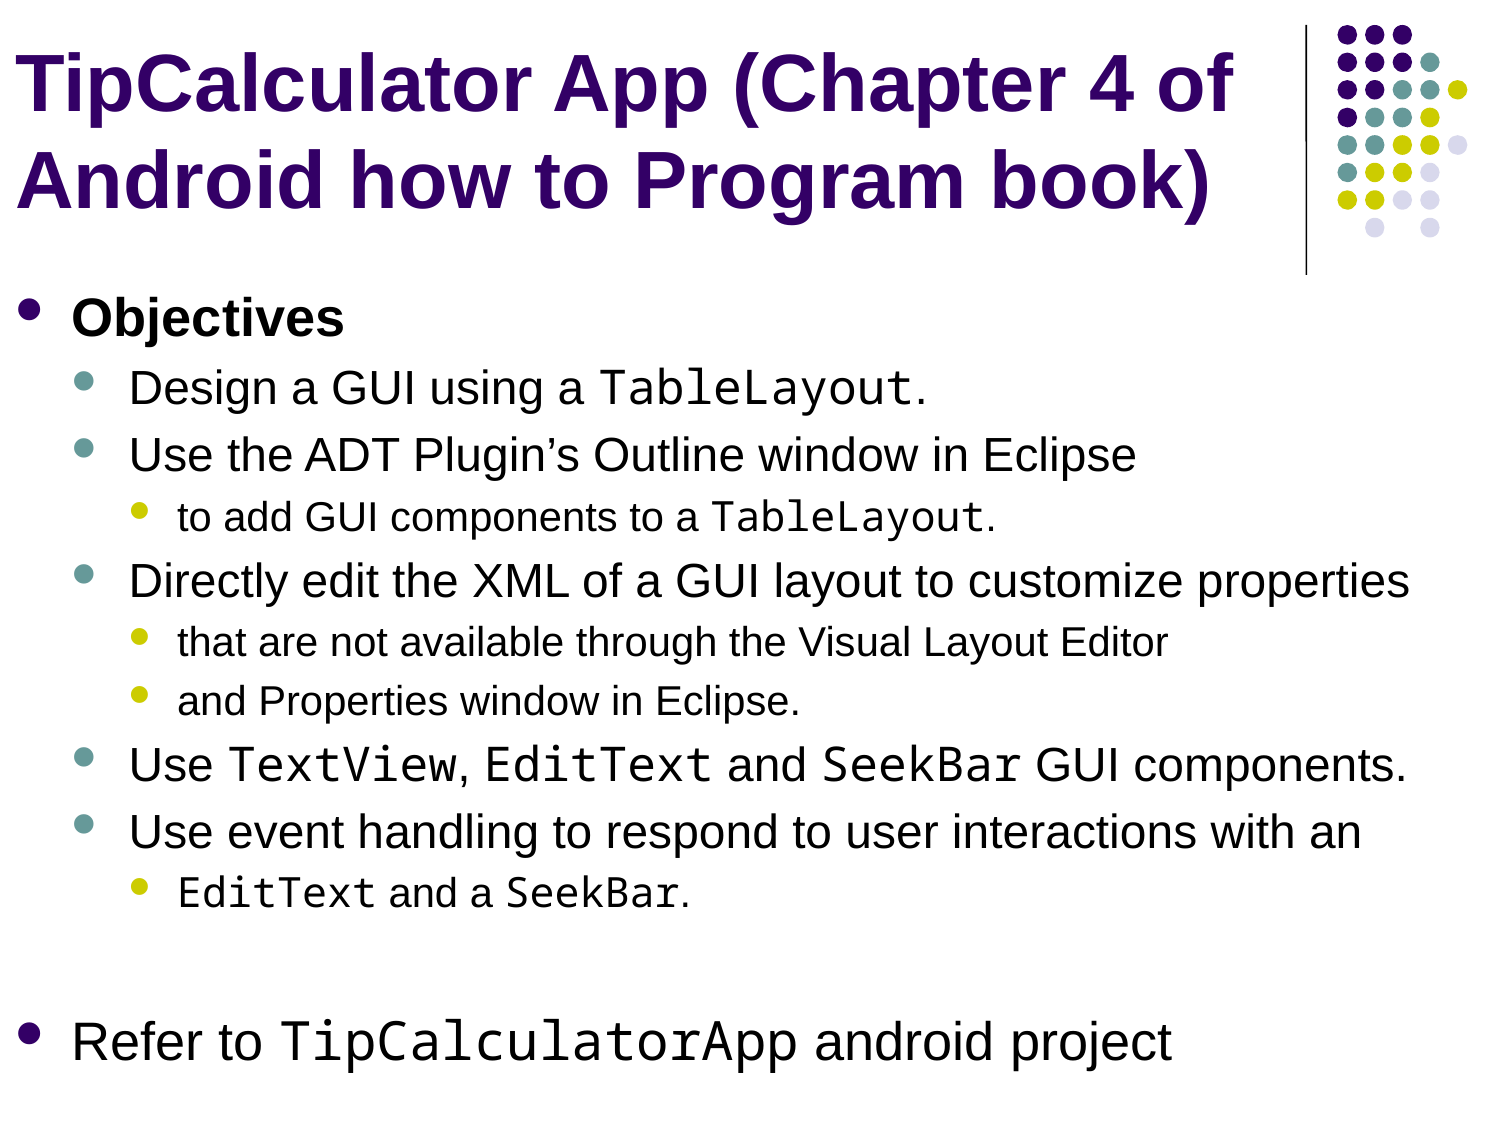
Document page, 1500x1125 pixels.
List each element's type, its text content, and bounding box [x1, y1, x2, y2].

list Objectives Design a GUI using a TableLayout. Use the ADT Plugin’s Outline window in Eclipse to add GUI components to a TableLayout. Directly edit the XML of a GUI layout to customize properties that are not available through the Visual Layout Editor and Properties window in Eclipse. Use TextView, EditText and SeekBar GUI components. Use event handling to respond to user interactions with an EditText and a SeekBar. Refer to TipCalculatorApp android project [0, 275, 1500, 1125]
title TipCalculator App (Chapter 4 of Android how to Program book) [0, 0, 1313, 233]
